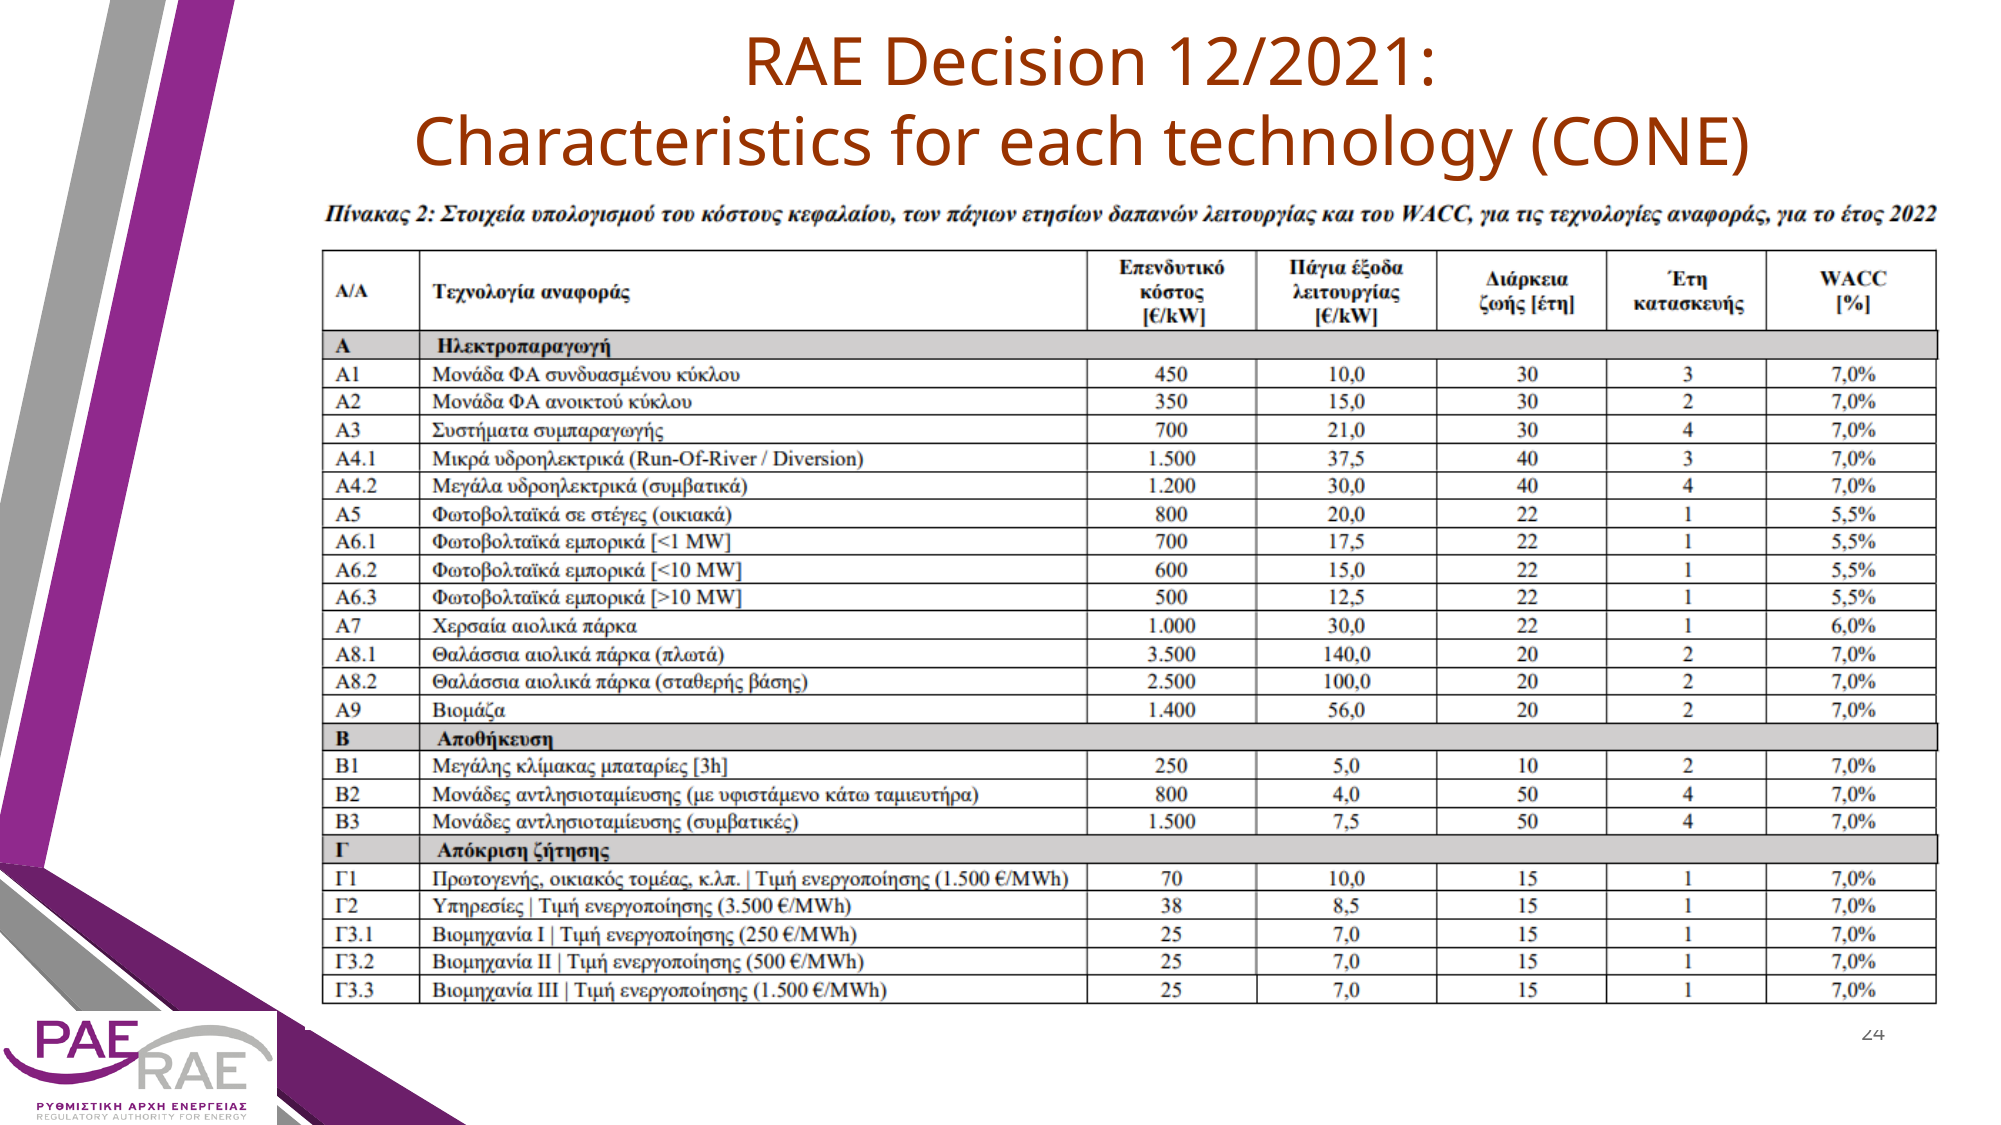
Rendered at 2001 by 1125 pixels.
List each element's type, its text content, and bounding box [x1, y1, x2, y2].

slide_number 24 [1809, 1030, 1900, 1064]
picture [0, 1011, 277, 1125]
picture [305, 190, 1967, 1030]
title RAE Decision 12/2021: Characteristics for each technology (CONE) [165, 87, 2000, 191]
